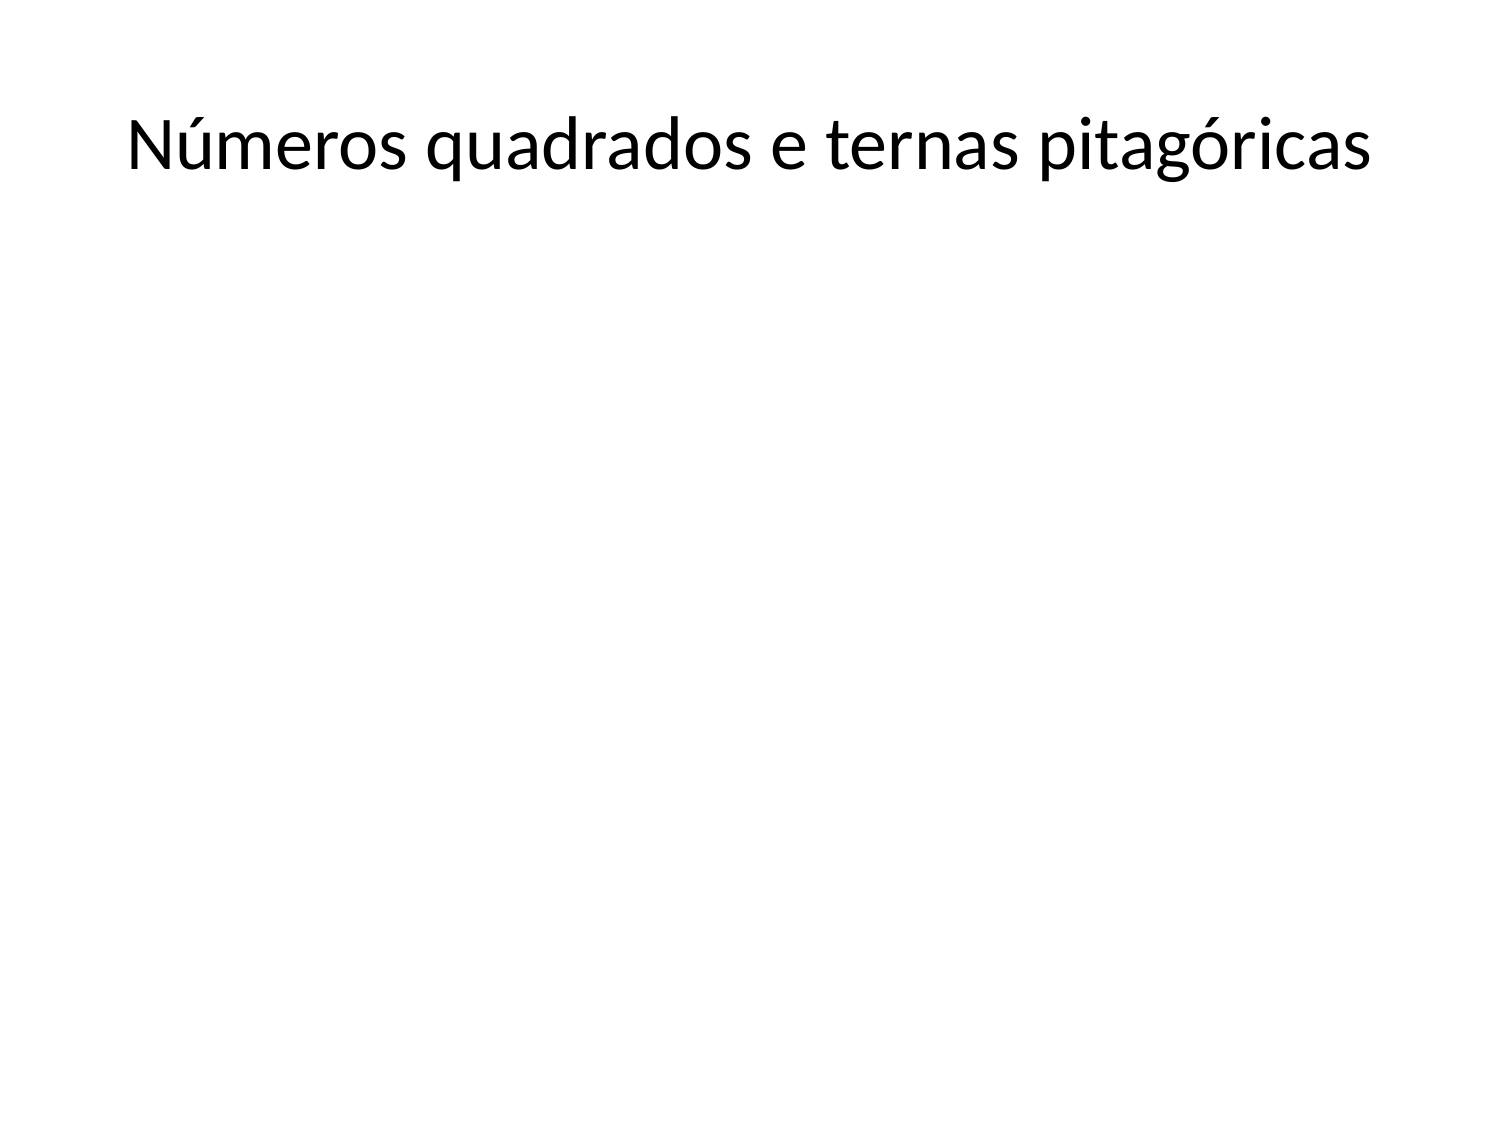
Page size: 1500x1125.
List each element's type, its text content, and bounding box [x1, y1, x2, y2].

title Números quadrados e ternas pitagóricas [75, 45, 1425, 233]
